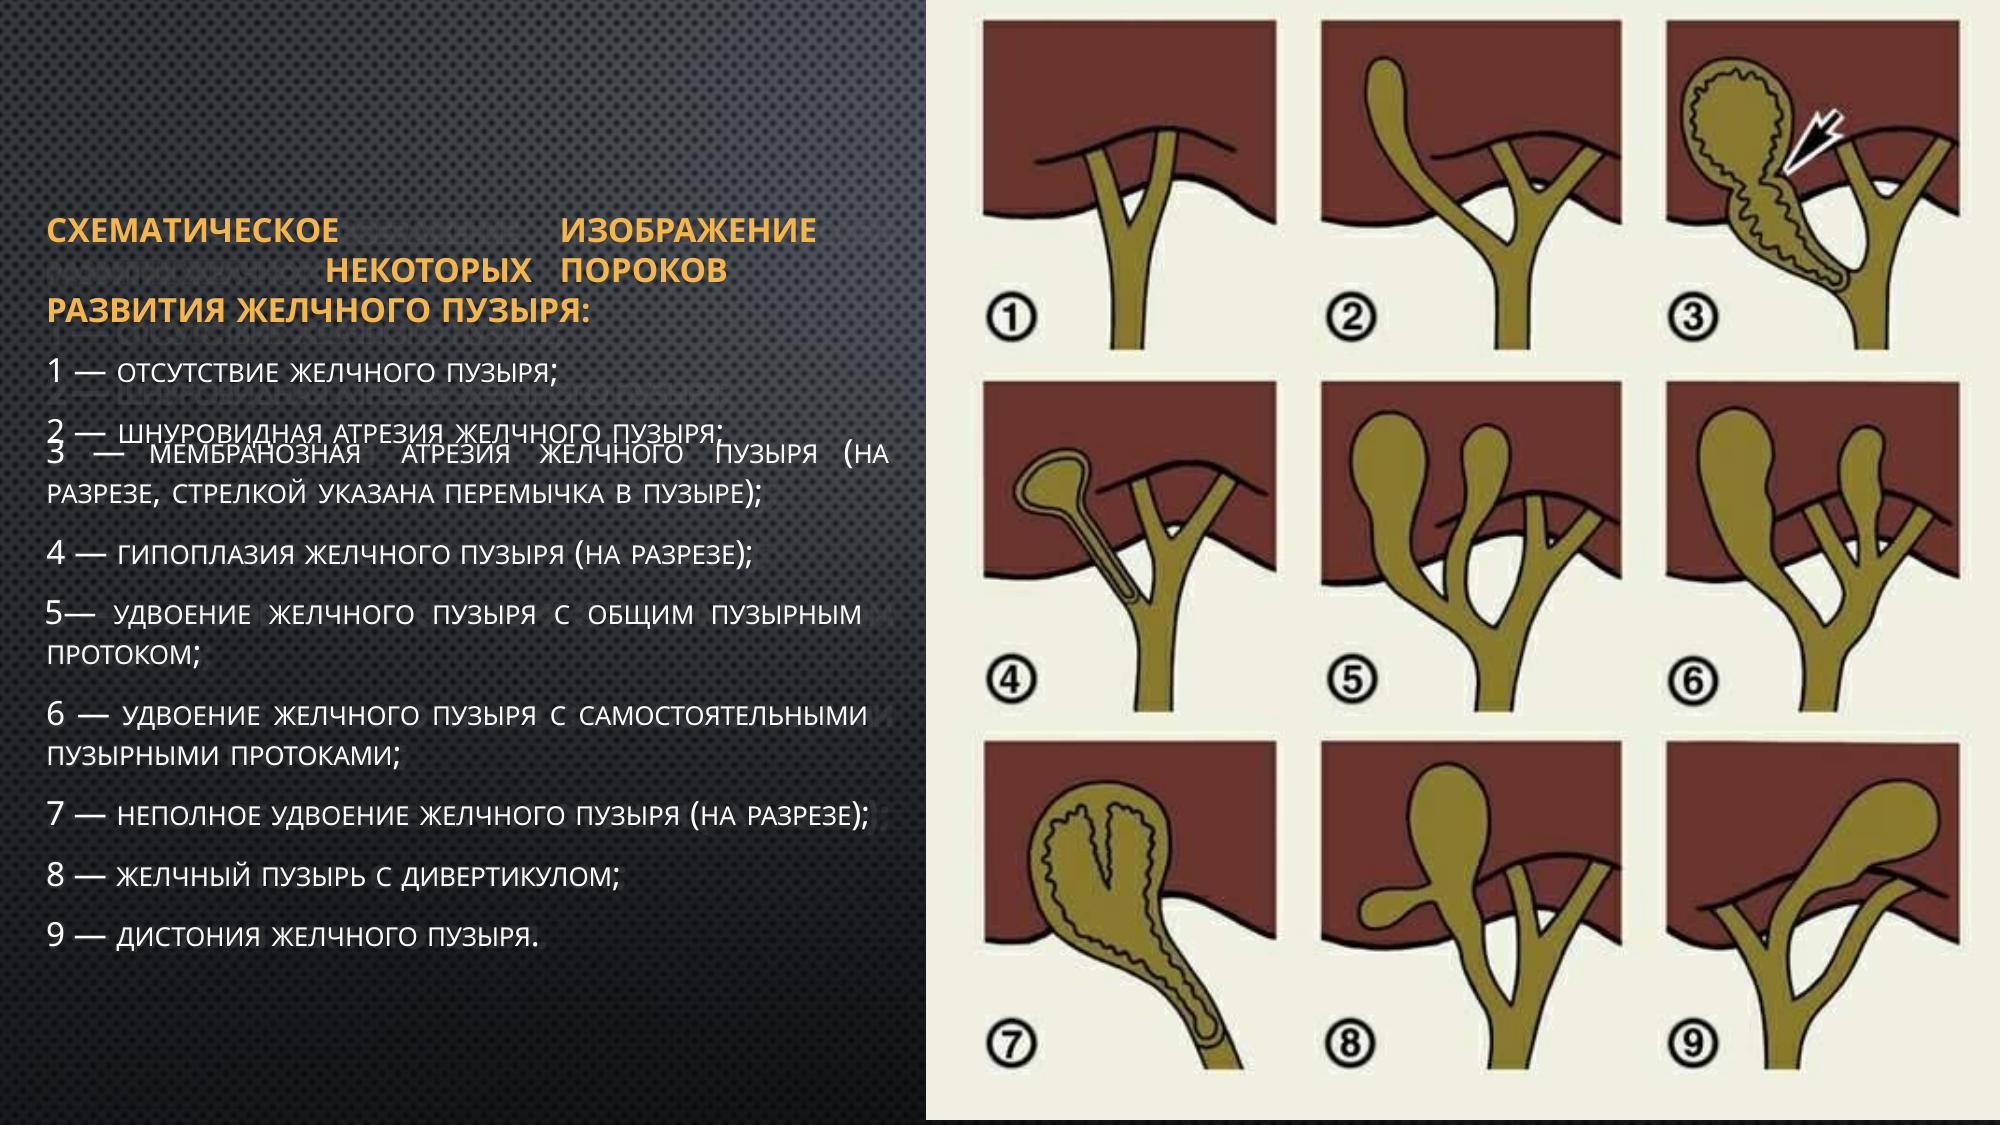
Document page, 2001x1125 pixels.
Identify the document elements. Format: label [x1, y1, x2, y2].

text_box [18, 191, 915, 961]
picture [0, 0, 2000, 1125]
